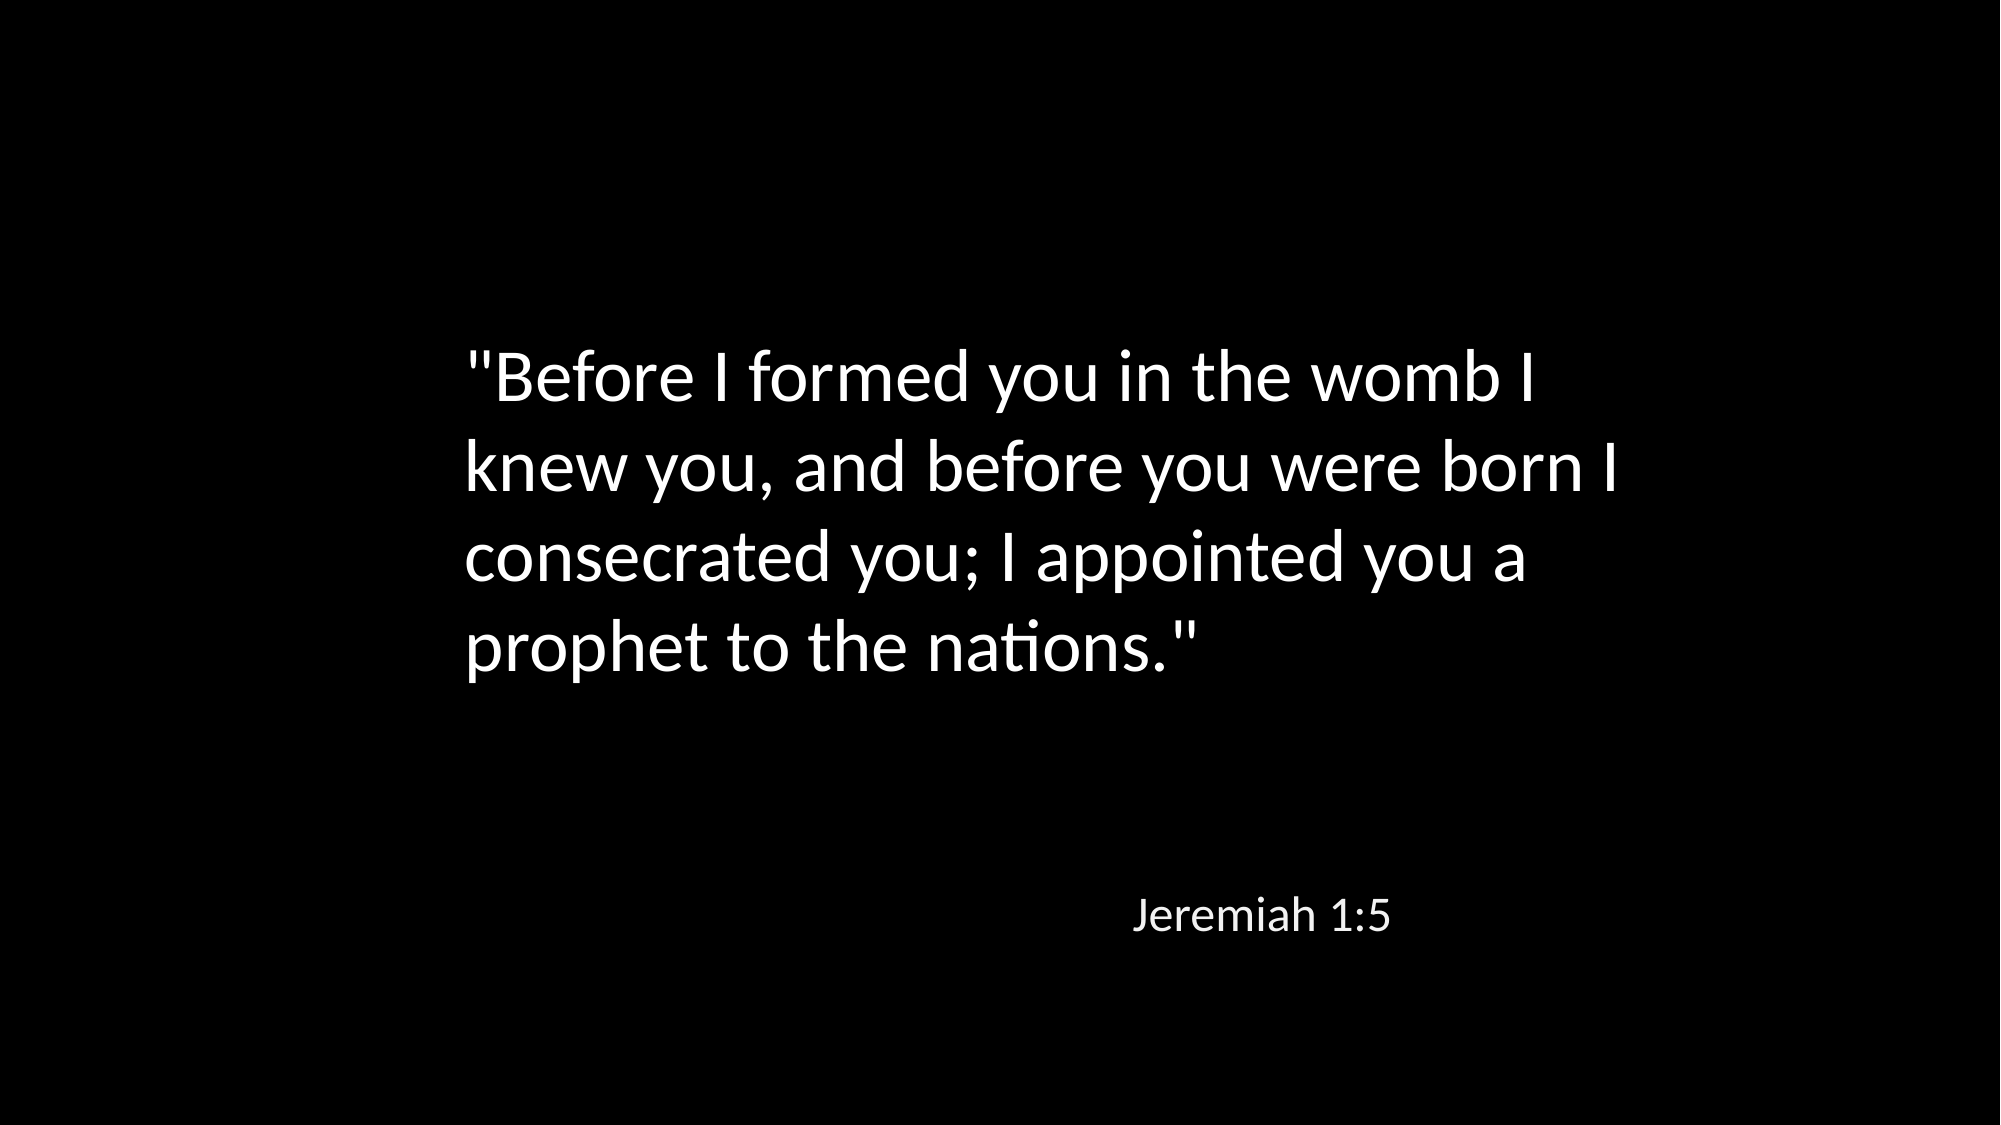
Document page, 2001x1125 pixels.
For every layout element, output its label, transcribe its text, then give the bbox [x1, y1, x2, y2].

text_box Jeremiah 1:5 [987, 873, 1538, 949]
text_box "Before I formed you in the womb I knew you, and before you were born I consecrated you; I appointed you a prophet to the nations." [450, 318, 1675, 784]
